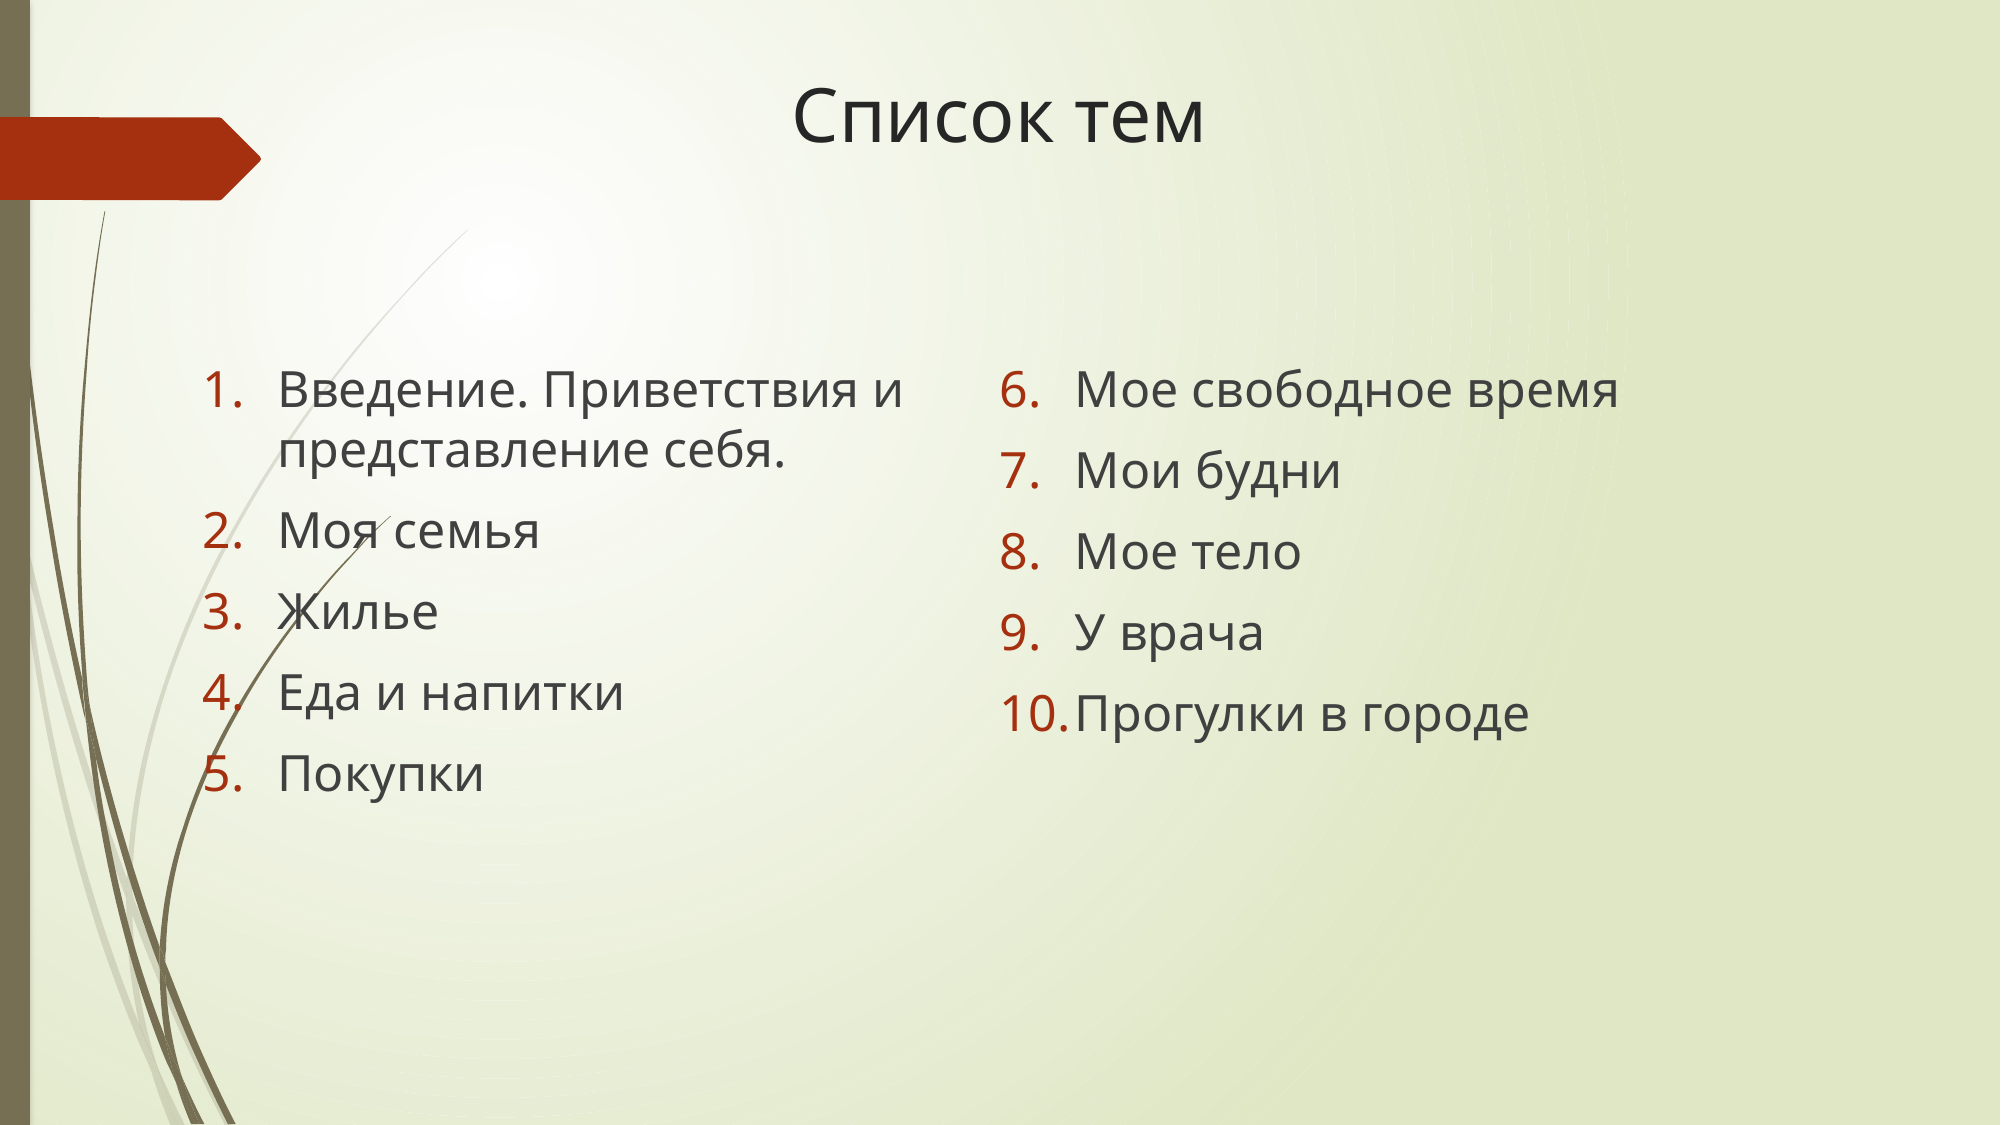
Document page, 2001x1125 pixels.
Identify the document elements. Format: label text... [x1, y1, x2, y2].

list Введение. Приветствия и представление себя. Моя семья Жилье Еда и напитки Покупки Мое свободное время Мои будни Мое тело У врача Прогулки в городе [187, 350, 1813, 857]
title Список тем [0, 60, 2000, 303]
